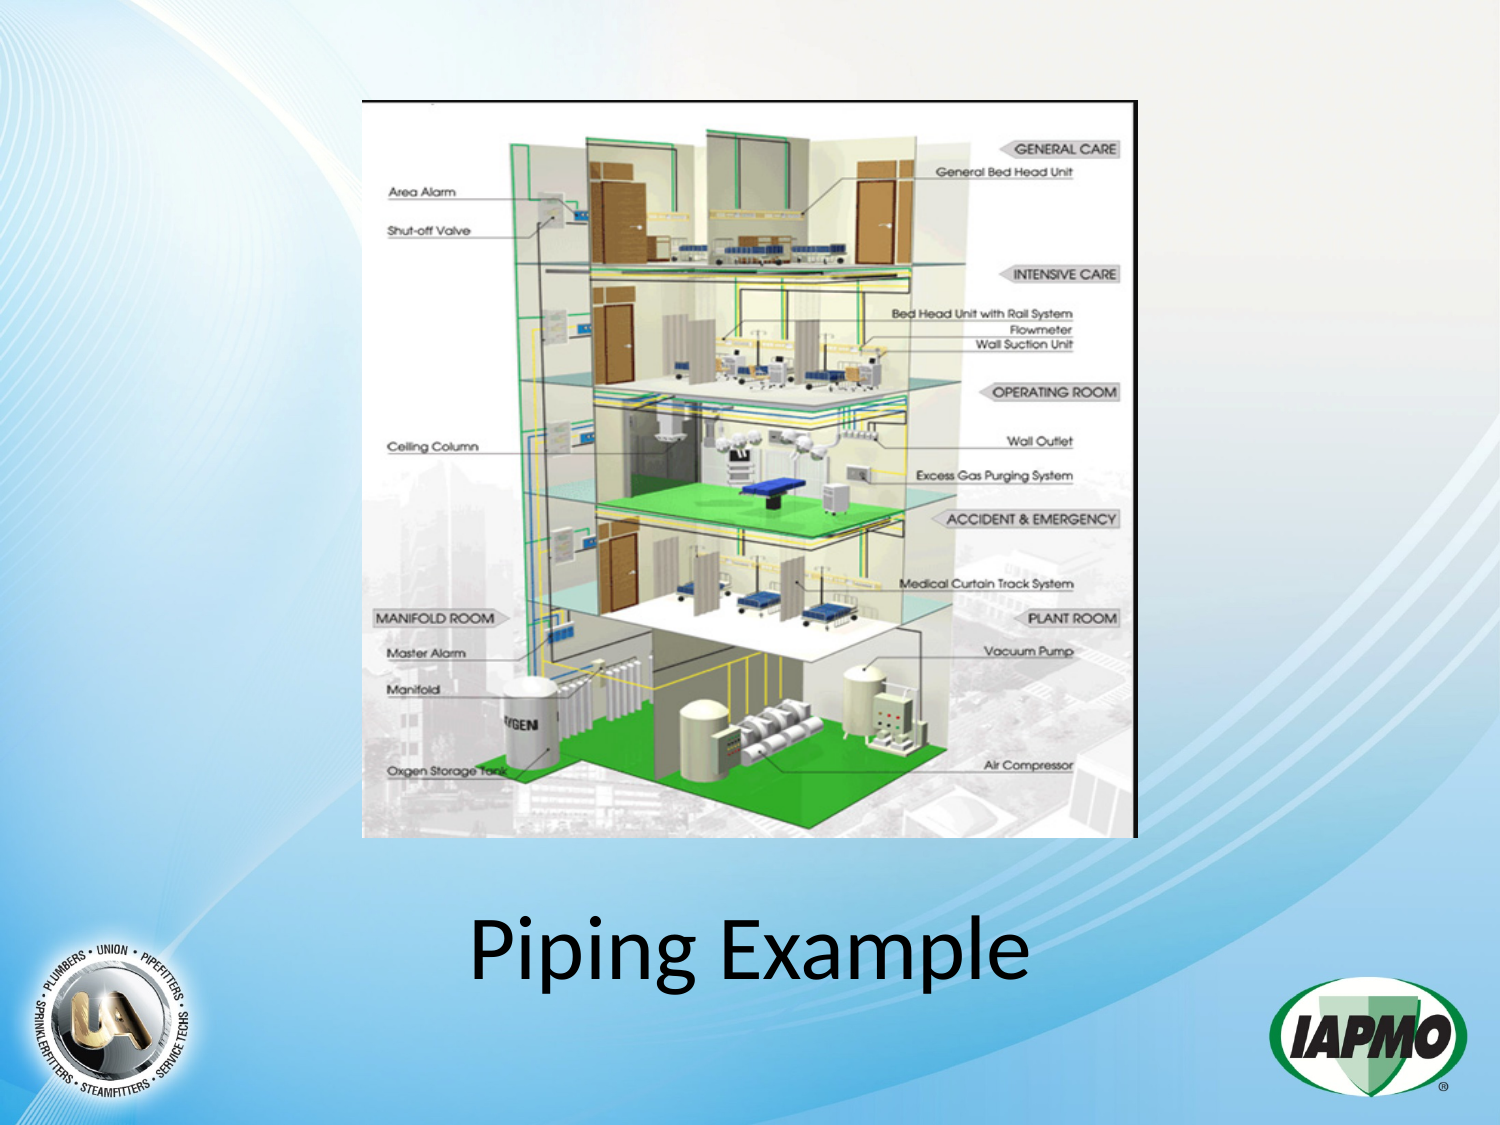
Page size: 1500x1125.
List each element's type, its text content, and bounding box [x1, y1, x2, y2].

list Piping Example [294, 880, 1209, 1013]
picture [0, 0, 1500, 1125]
